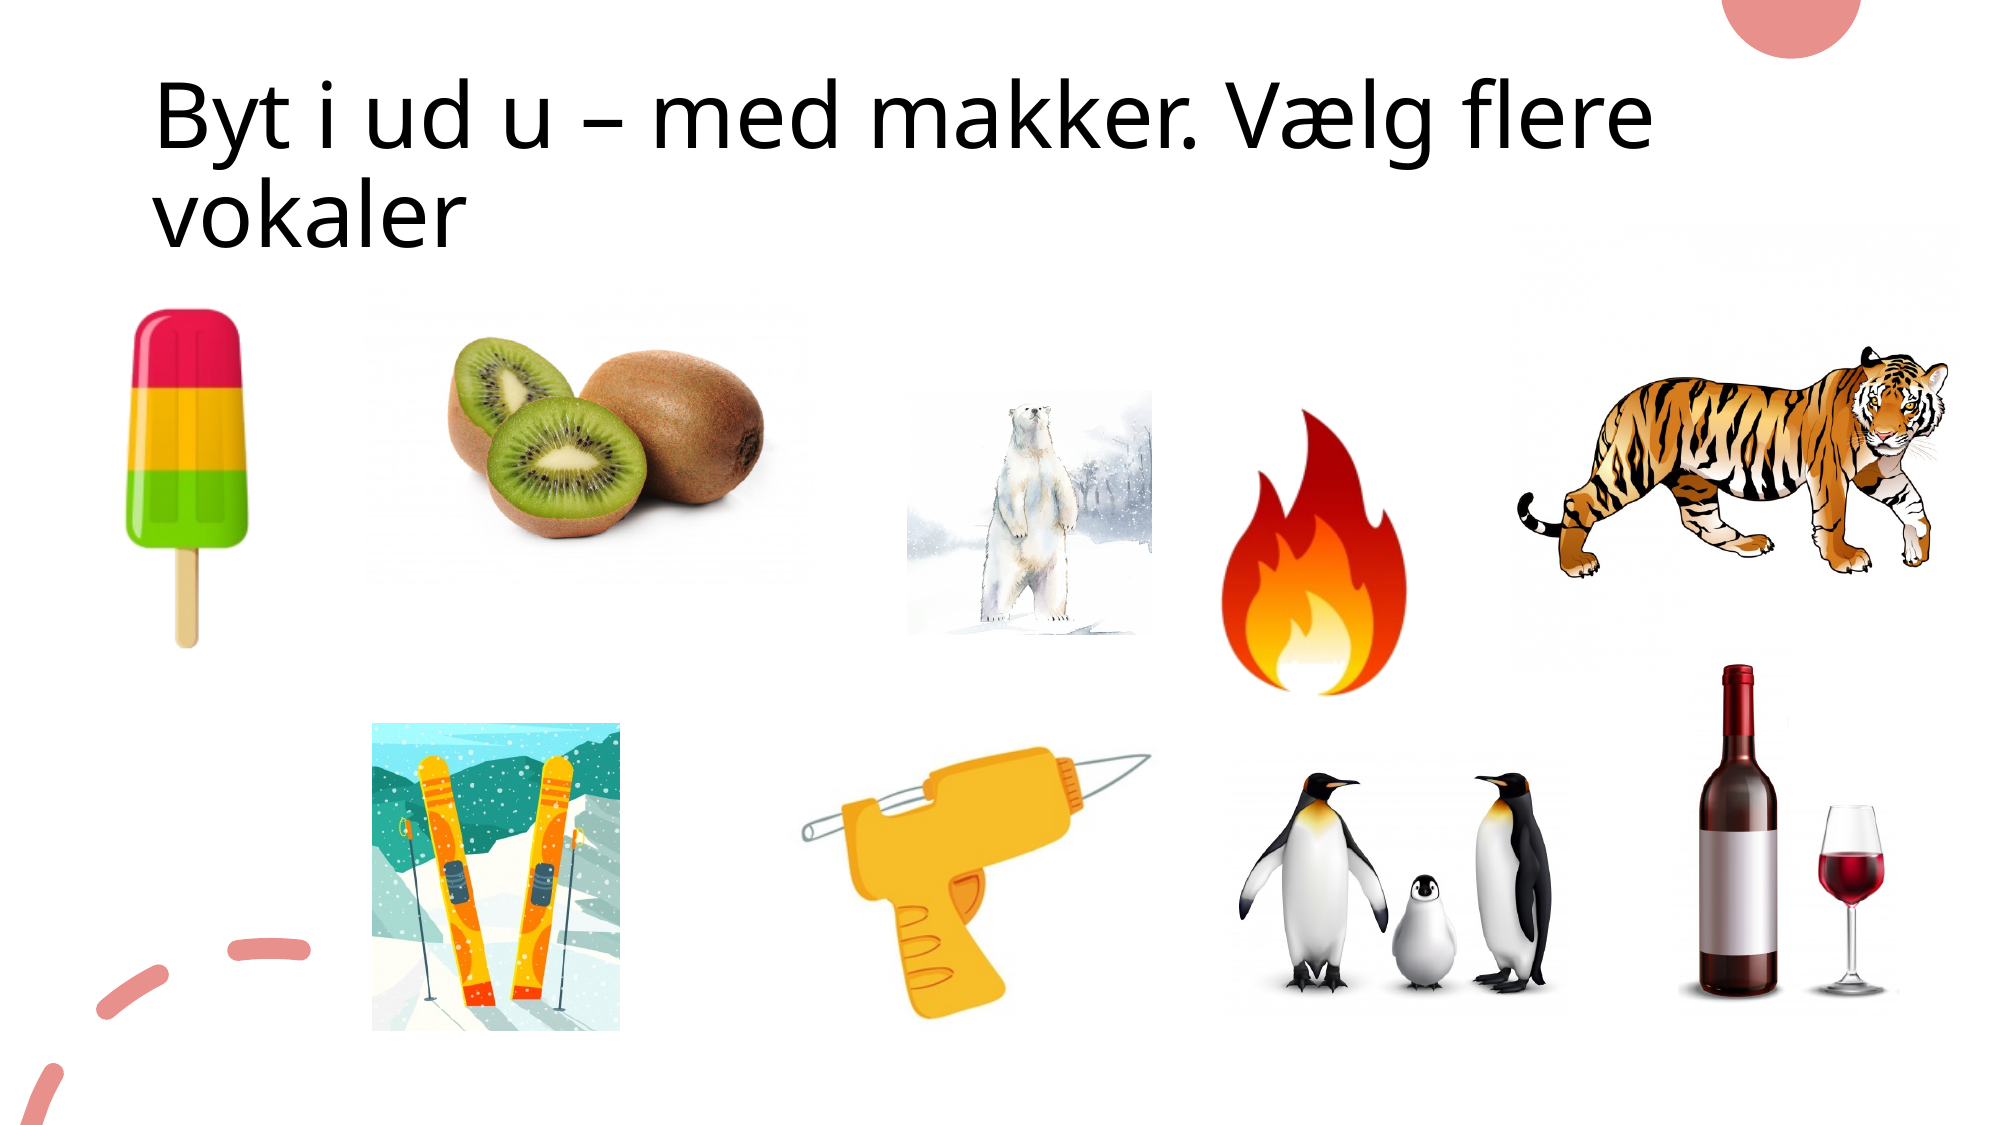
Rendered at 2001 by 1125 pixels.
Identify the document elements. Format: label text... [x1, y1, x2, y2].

picture [768, 712, 1166, 1032]
picture [95, 277, 292, 683]
picture [1509, 223, 1960, 1024]
title Byt i ud u – med makker. Vælg flere vokaler [137, 59, 1863, 278]
picture [1202, 380, 1439, 733]
picture [372, 723, 620, 1031]
picture [907, 390, 1152, 635]
picture [1226, 751, 1572, 1015]
picture [363, 289, 814, 589]
